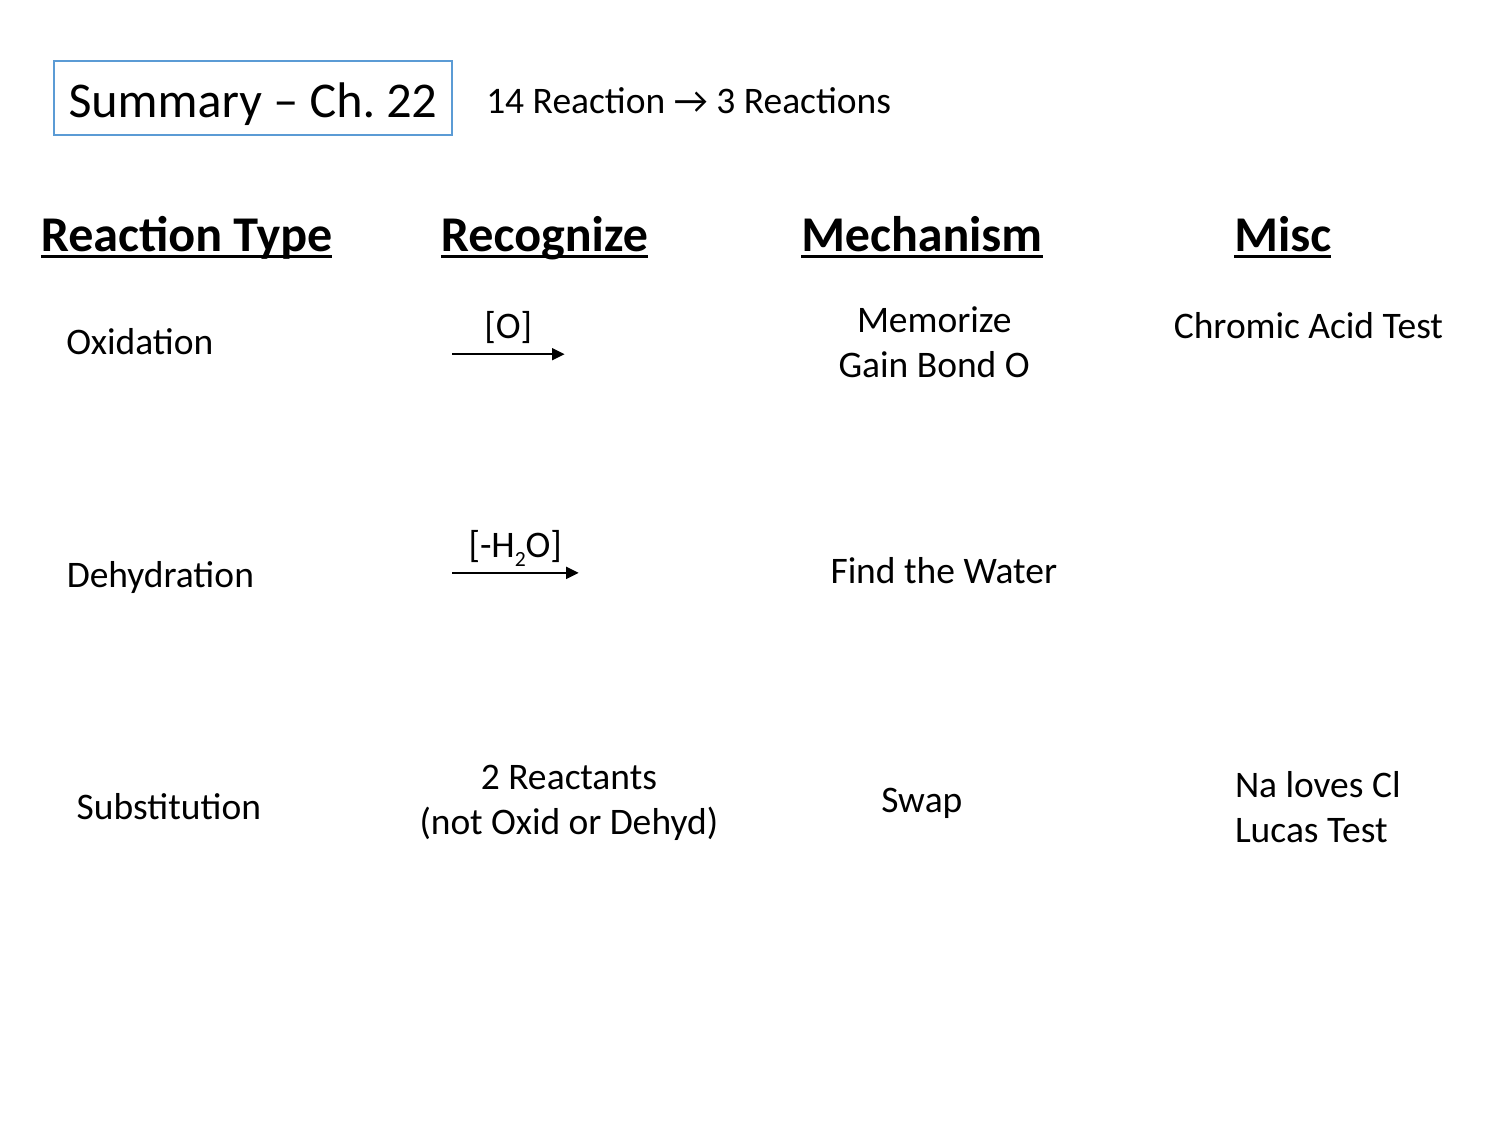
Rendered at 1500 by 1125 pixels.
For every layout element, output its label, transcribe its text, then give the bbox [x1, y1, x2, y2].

text_box Dehydration [52, 542, 270, 603]
text_box Na loves Cl Lucas Test [1220, 752, 1416, 858]
text_box Reaction Type [26, 193, 348, 269]
text_box 14 Reaction → 3 Reactions [471, 68, 907, 129]
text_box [452, 293, 565, 355]
text_box 2 Reactants (not Oxid or Dehyd) [404, 744, 734, 850]
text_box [452, 512, 579, 573]
text_box Oxidation [51, 310, 229, 370]
text_box Mechanism [786, 193, 1058, 269]
text_box Find the Water [815, 539, 1073, 599]
text_box Memorize Gain Bond O [823, 287, 1045, 393]
text_box Chromic Acid Test [1159, 293, 1459, 353]
text_box Substitution [61, 775, 277, 835]
text_box Summary – Ch. 22 [53, 60, 453, 136]
text_box Recognize [426, 193, 664, 269]
text_box Swap [866, 767, 978, 828]
text_box Misc [1219, 193, 1347, 269]
